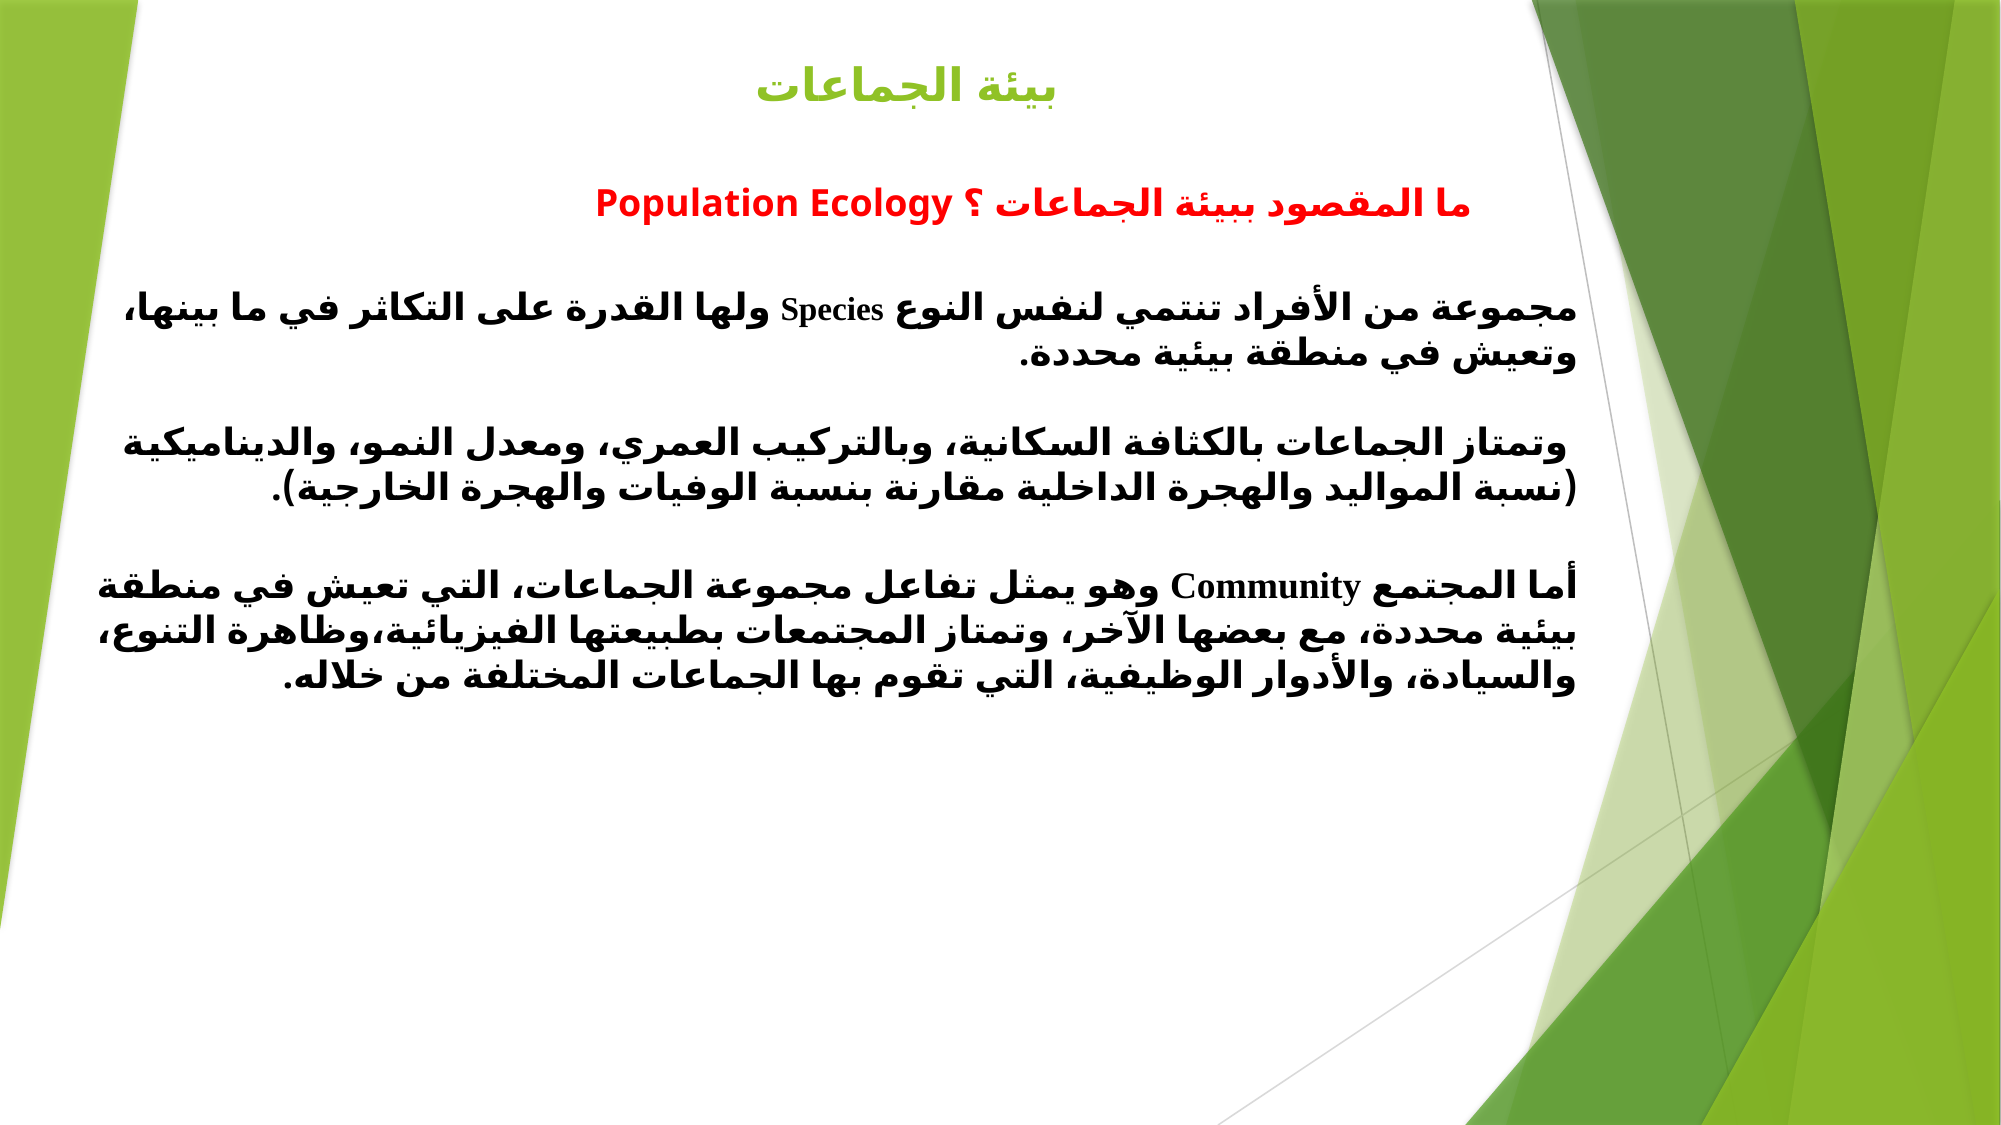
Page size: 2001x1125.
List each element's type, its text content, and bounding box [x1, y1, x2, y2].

subtitle Population Ecology ما المقصود ببيئة الجماعات ؟ [213, 171, 1488, 250]
text_box أما المجتمع Community وهو يمثل تفاعل مجموعة الجماعات، التي تعيش في منطقة بيئية محددة، مع بعضها الآخر، وتمتاز المجتمعات بطبيعتها الفيزيائية،وظاهرة التنوع، والسيادة، والأدوار الوظيفية، التي تقوم بها الجماعات المختلفة من خلاله. [81, 554, 1593, 704]
text_box مجموعة من الأفراد تنتمي لنفس النوع Species ولها القدرة على التكاثر في ما بينها، وتعيش في منطقة بيئية محددة. وتمتاز الجماعات بالكثافة السكانية، وبالتركيب العمري، ومعدل النمو، والديناميكية (نسبة المواليد والهجرة الداخلية مقارنة بنسبة الوفيات والهجرة الخارجية). [107, 275, 1593, 515]
title بيئة الجماعات [276, 58, 1551, 119]
